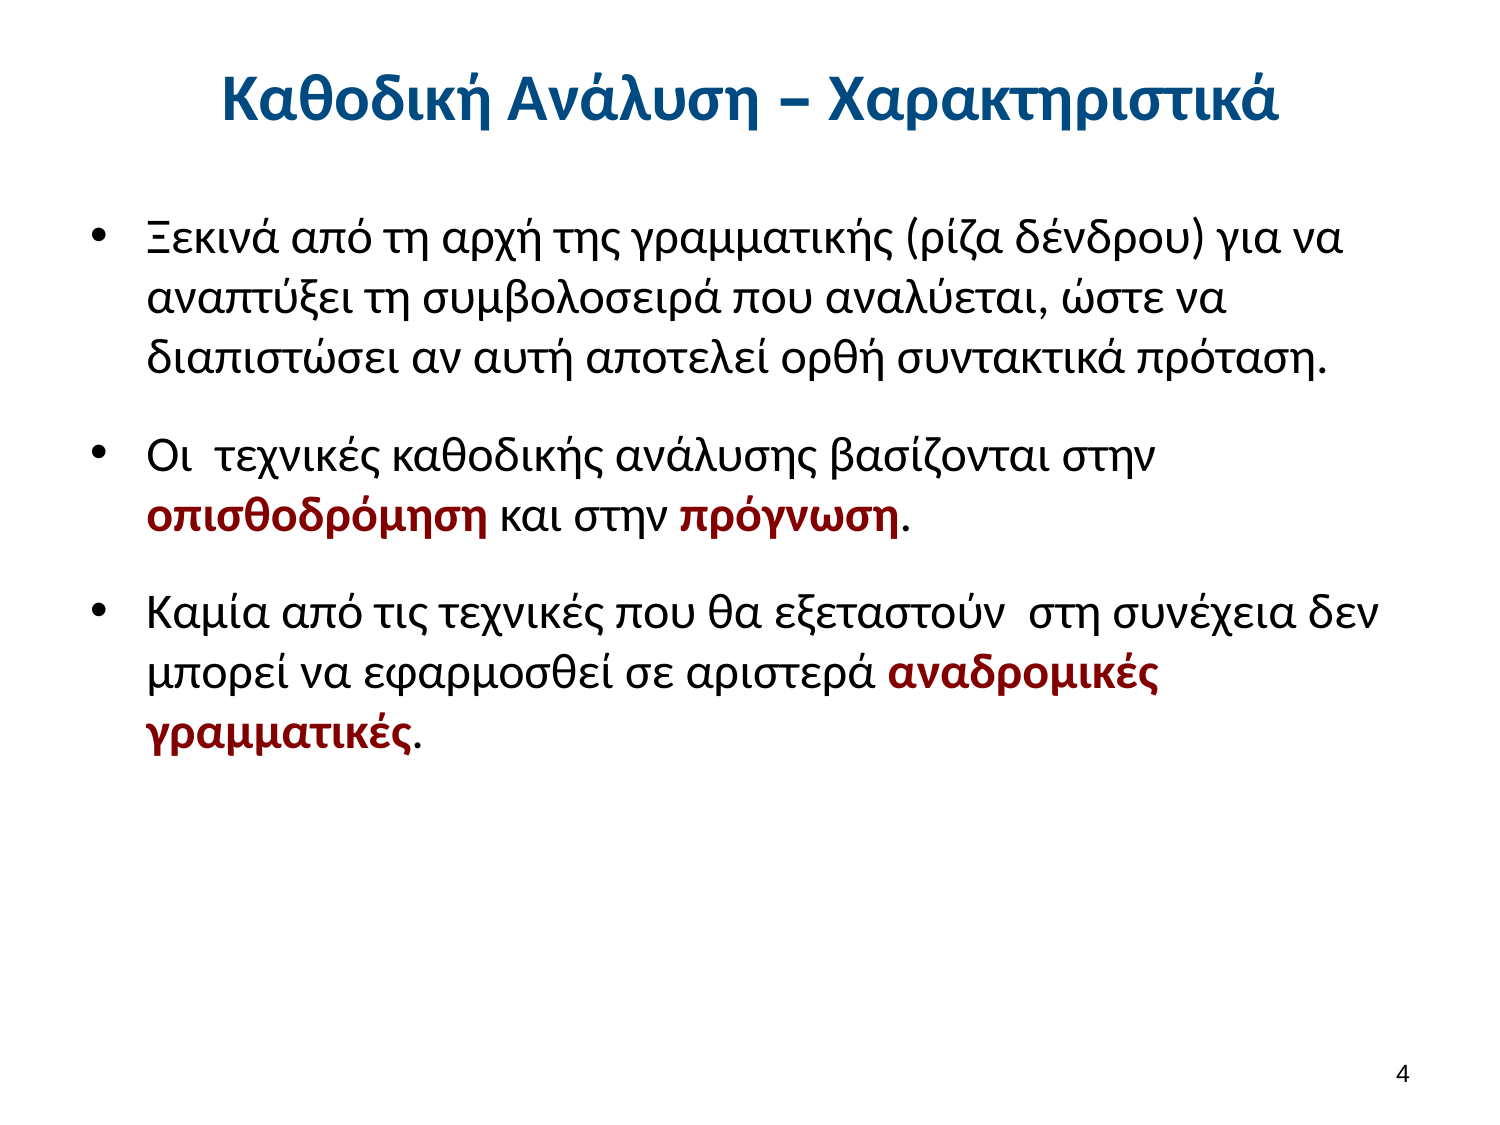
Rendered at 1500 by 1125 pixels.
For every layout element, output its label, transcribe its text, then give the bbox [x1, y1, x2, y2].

list Ξεκινά από τη αρχή της γραμματικής (ρίζα δένδρου) για να αναπτύξει τη συμβολοσειρά που αναλύεται, ώστε να διαπιστώσει αν αυτή αποτελεί ορθή συντακτικά πρόταση. Οι τεχνικές καθοδικής ανάλυσης βασίζονται στην οπισθοδρόμηση και στην πρόγνωση. Καμία από τις τεχνικές που θα εξεταστούν στη συνέχεια δεν μπορεί να εφαρμοσθεί σε αριστερά αναδρομικές γραμματικές. [75, 196, 1425, 1024]
title Καθοδική Ανάλυση – Χαρακτηριστικά [76, 19, 1427, 169]
slide_number 3 [1074, 1042, 1425, 1103]
